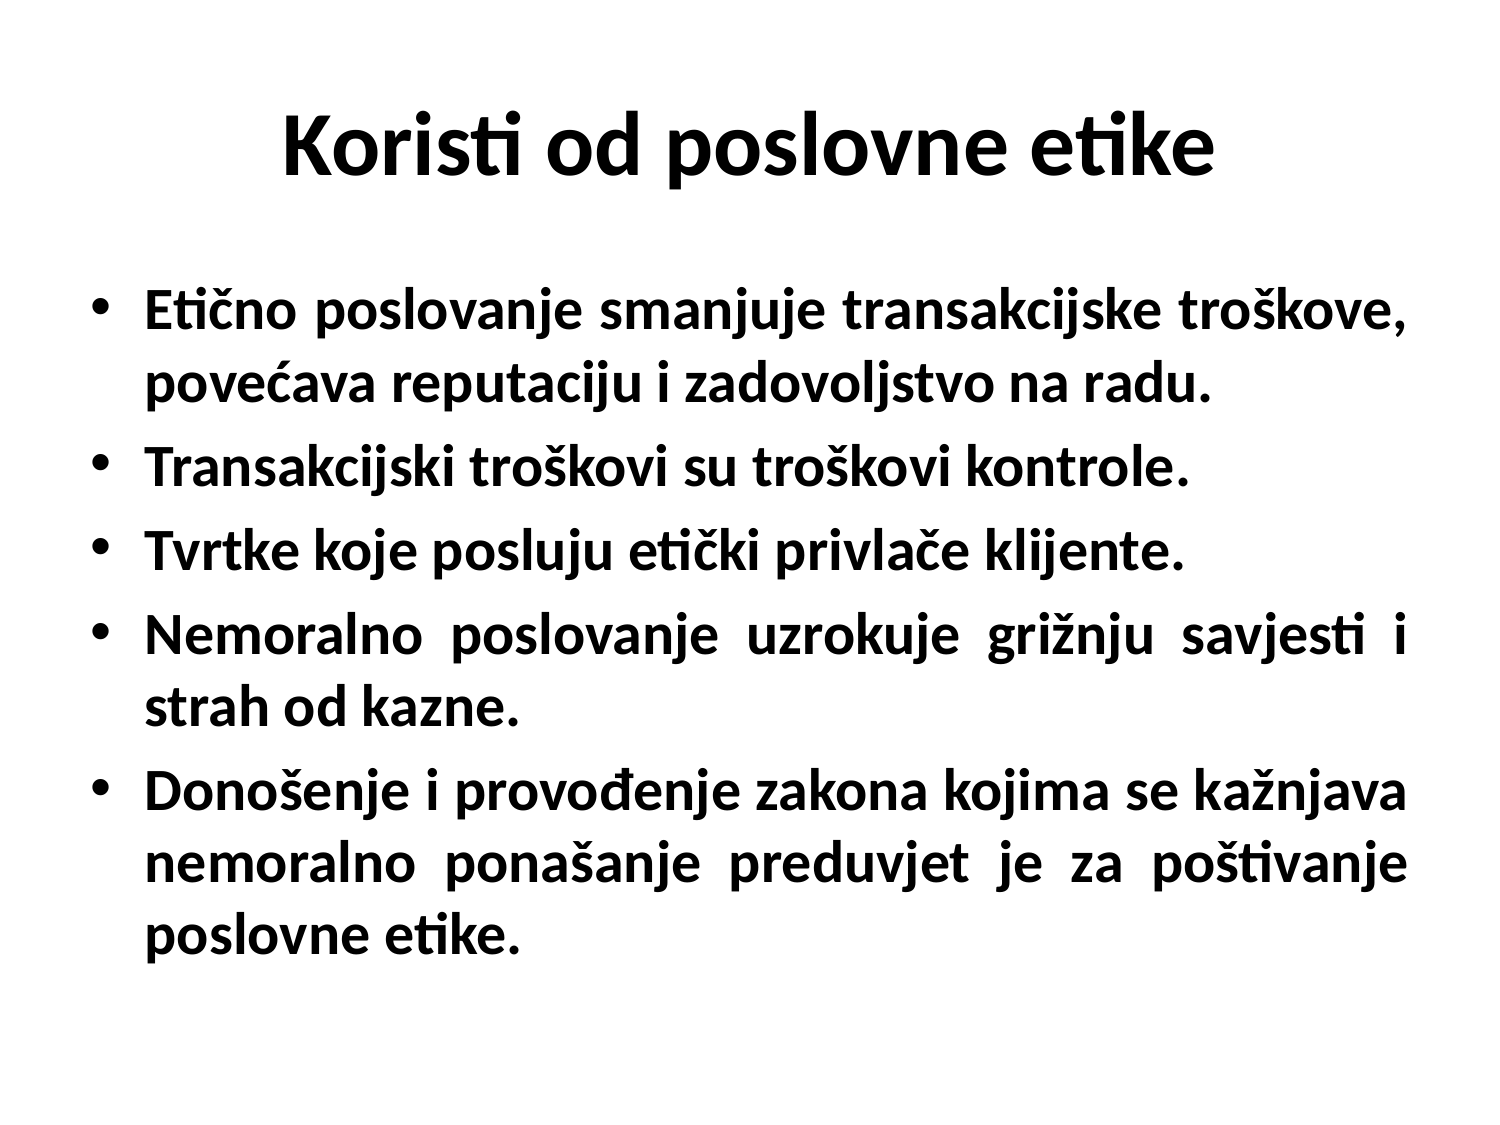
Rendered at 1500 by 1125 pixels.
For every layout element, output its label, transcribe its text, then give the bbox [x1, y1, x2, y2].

list Etično poslovanje smanjuje transakcijske troškove, povećava reputaciju i zadovoljstvo na radu. Transakcijski troškovi su troškovi kontrole. Tvrtke koje posluju etički privlače klijente. Nemoralno poslovanje uzrokuje grižnju savjesti i strah od kazne. Donošenje i provođenje zakona kojima se kažnjava nemoralno ponašanje preduvjet je za poštivanje poslovne etike. [75, 262, 1425, 1005]
title Koristi od poslovne etike [75, 45, 1425, 233]
